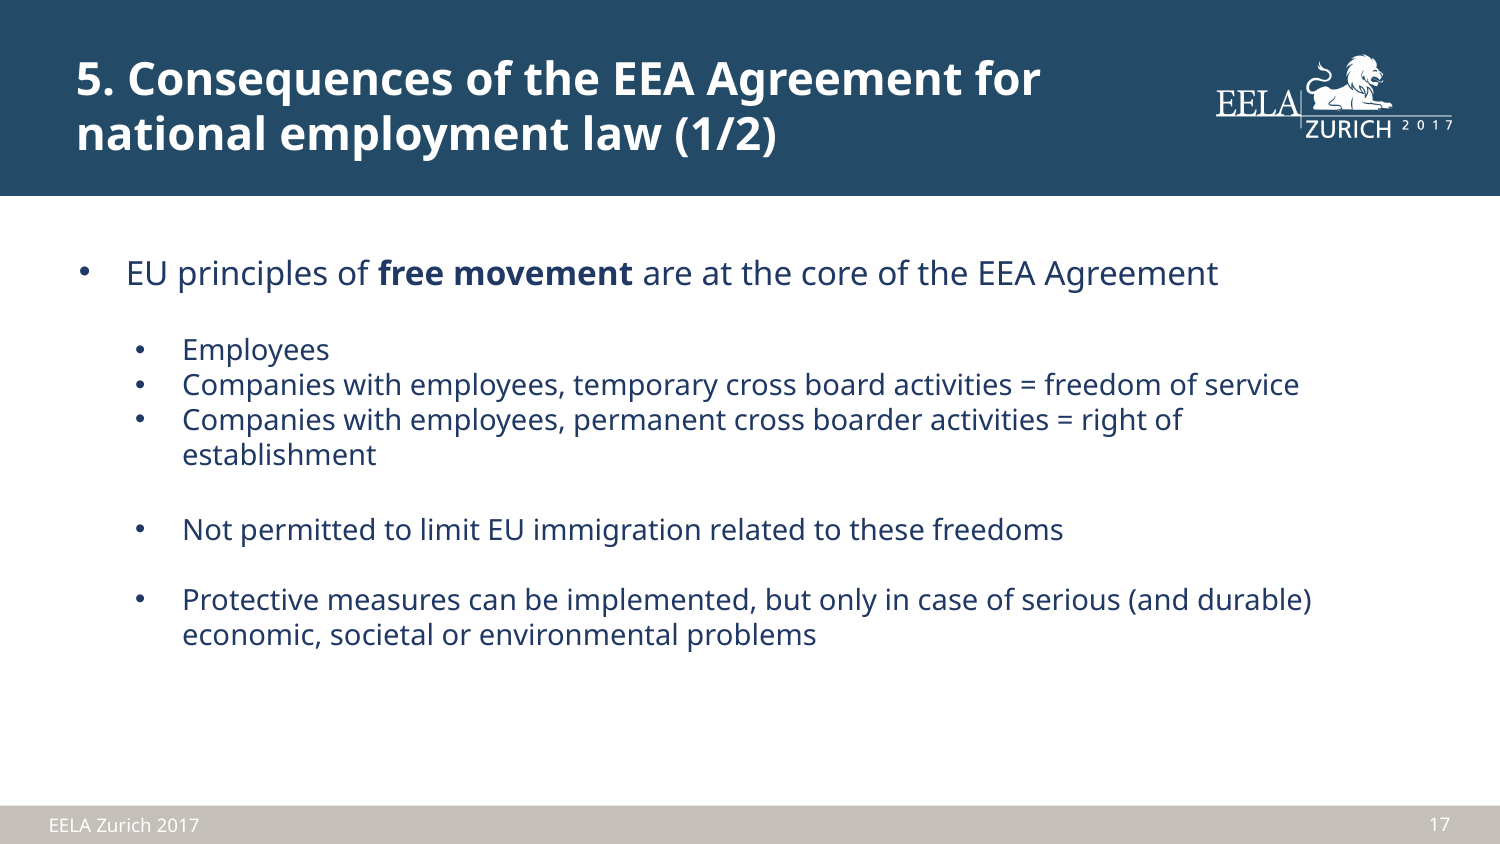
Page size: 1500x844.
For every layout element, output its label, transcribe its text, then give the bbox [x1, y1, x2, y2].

slide_number 17 [1127, 803, 1466, 844]
text_box 5. Consequences of the EEA Agreement for national employment law (1/2) [61, 42, 1184, 167]
picture [1216, 54, 1452, 138]
text_box EU principles of free movement are at the core of the EEA Agreement Employees Companies with employees, temporary cross board activities = freedom of service Companies with employees, permanent cross boarder activities = right of establishment Not permitted to limit EU immigration related to these freedoms Protective measures can be implemented, but only in case of serious (and durable) economic, societal or environmental problems [64, 244, 1358, 739]
